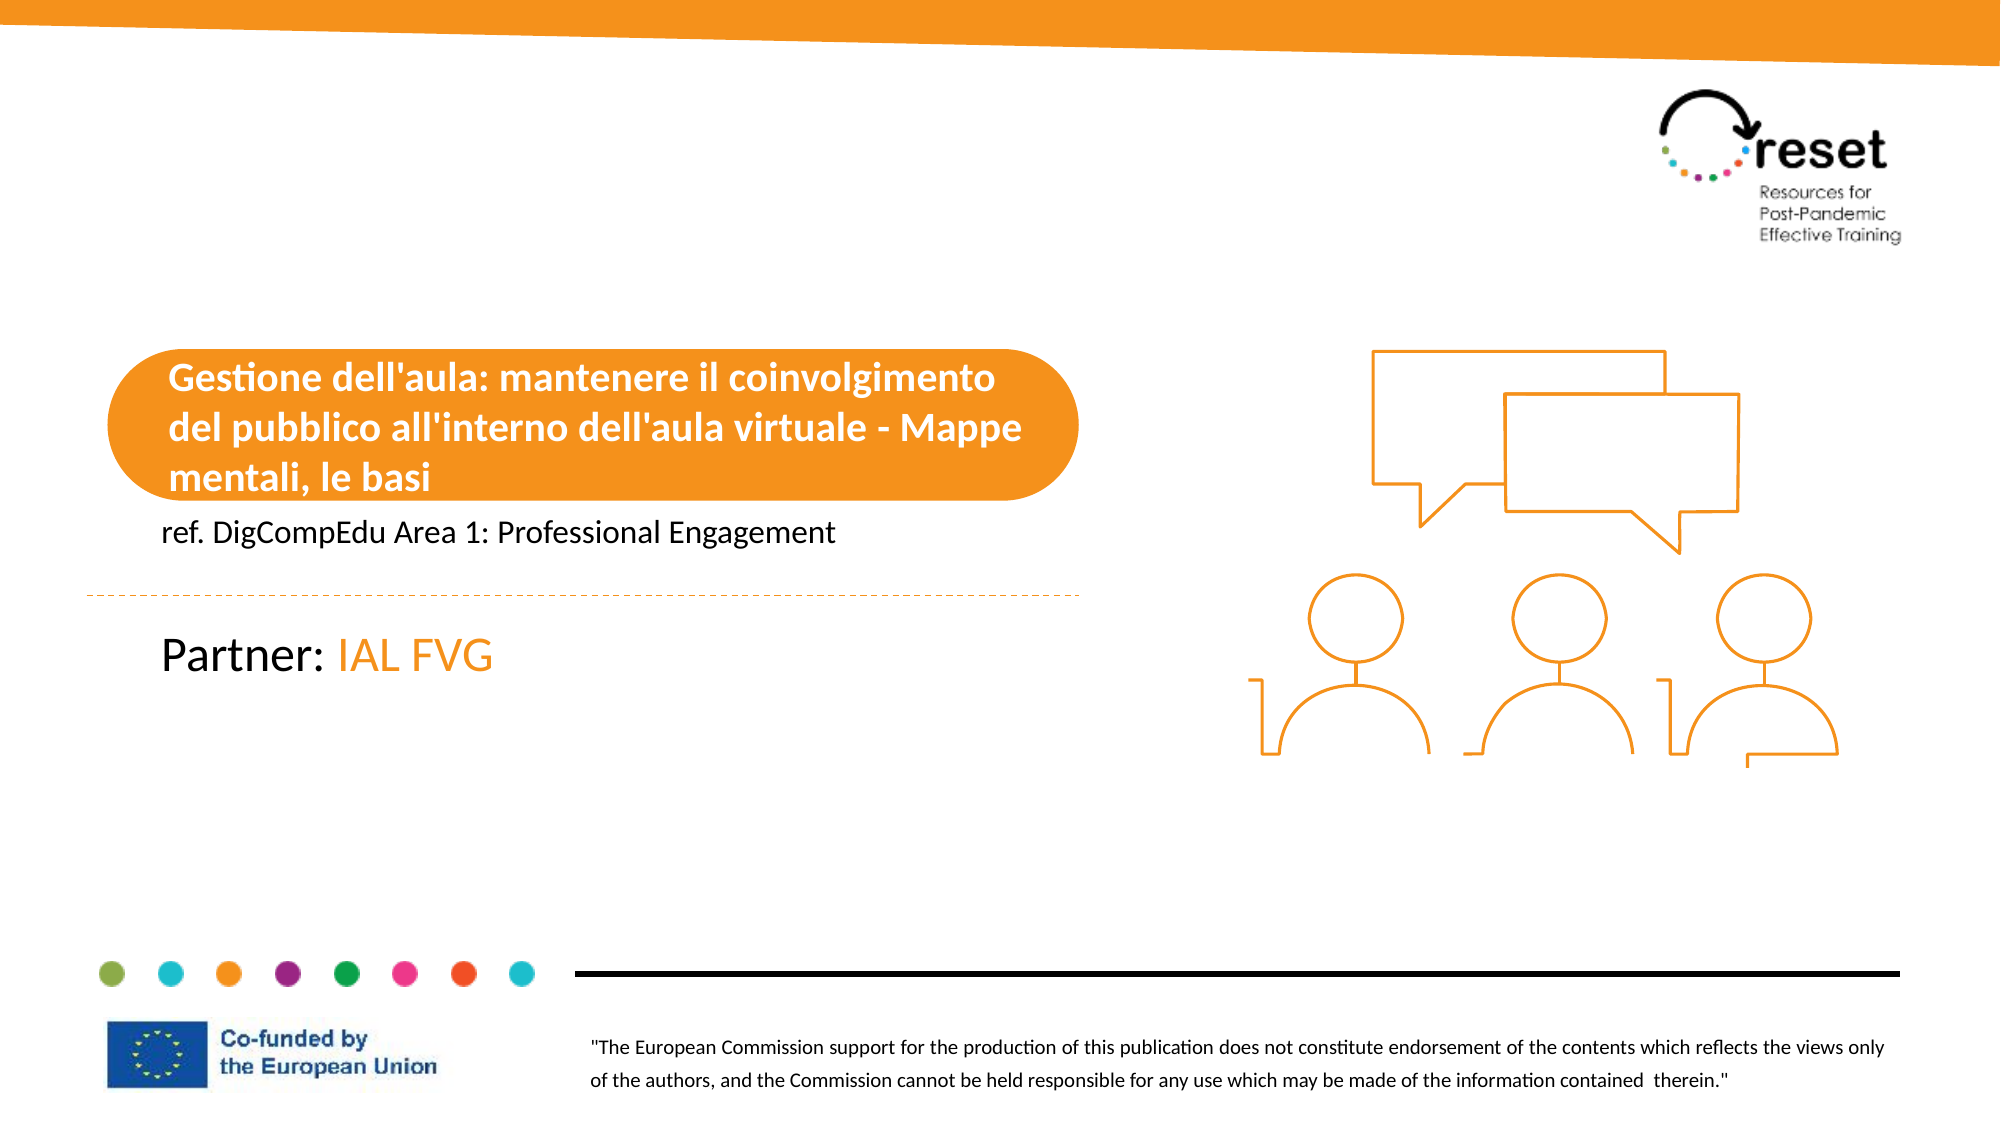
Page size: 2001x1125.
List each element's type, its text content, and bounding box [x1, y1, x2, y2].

picture [392, 961, 418, 987]
text_box ref. DigCompEdu Area 1: Professional Engagement [110, 503, 1145, 558]
picture [1650, 77, 1917, 255]
picture [275, 961, 301, 987]
picture [158, 961, 184, 987]
picture [99, 961, 125, 987]
picture [334, 961, 360, 987]
picture [509, 961, 535, 987]
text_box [1247, 348, 1839, 769]
picture [451, 961, 477, 987]
text_box Gestione dell'aula: mantenere il coinvolgimento del pubblico all'interno dell'aula virtuale - Mappe mentali, le basi [107, 349, 1079, 501]
picture [103, 1017, 463, 1093]
text_box Partner: IAL FVG [110, 613, 549, 689]
picture [216, 961, 242, 987]
